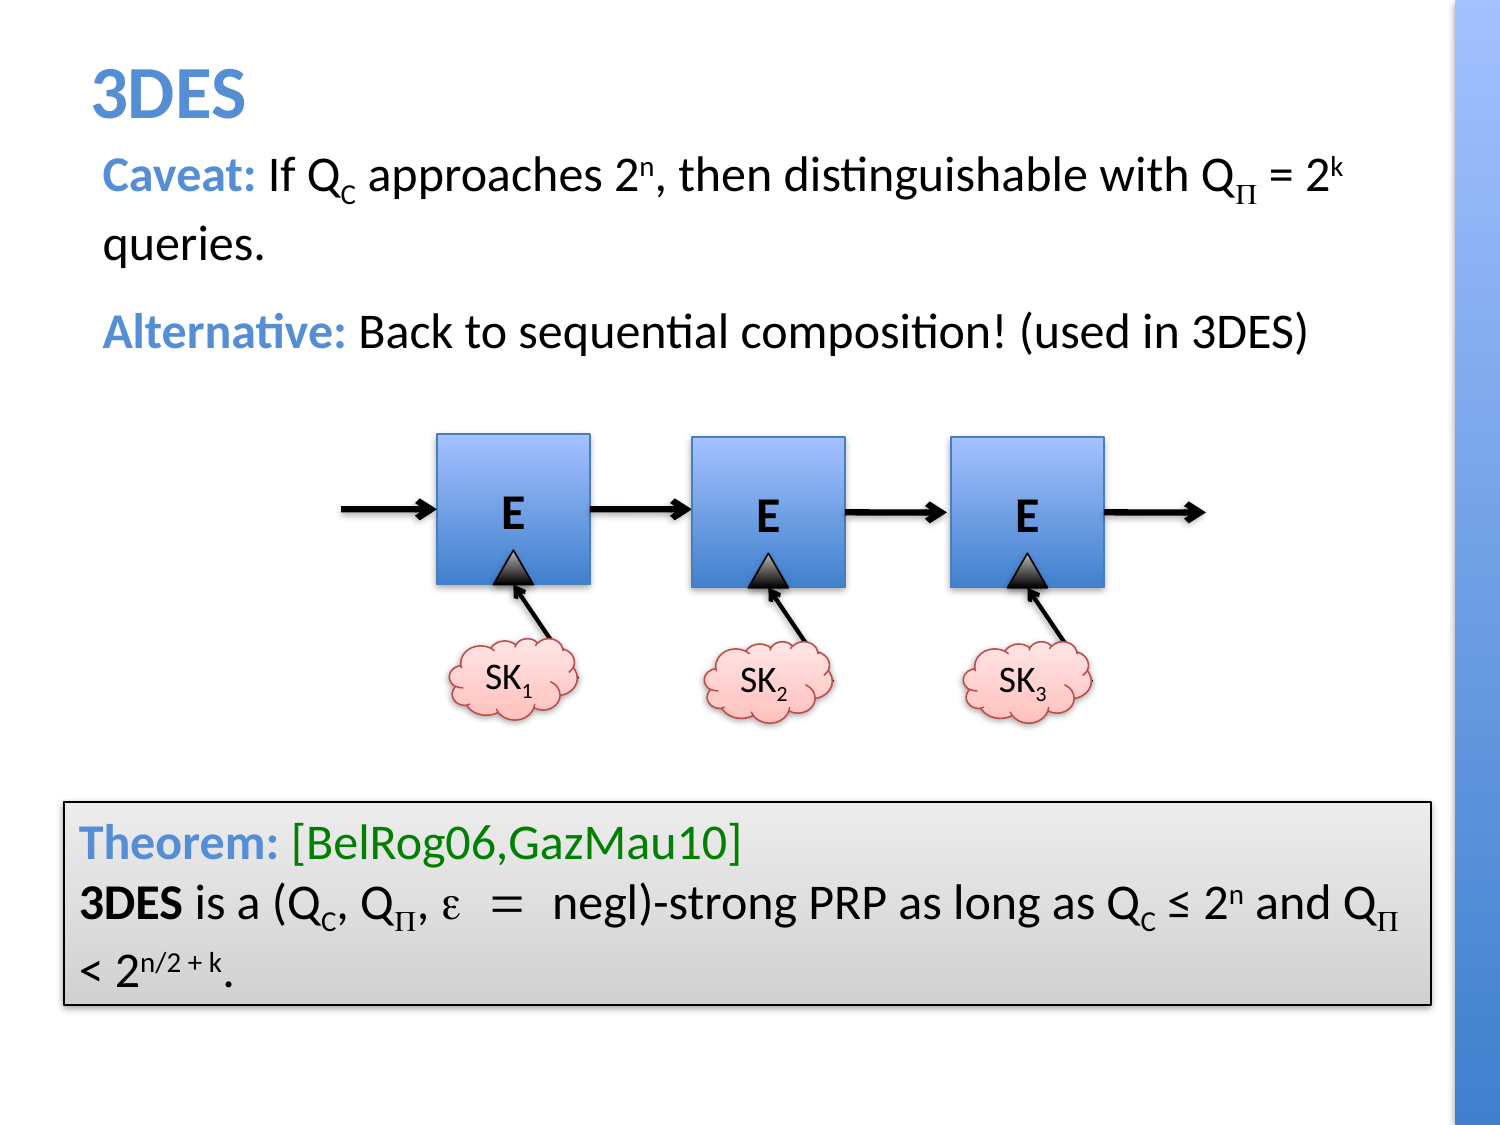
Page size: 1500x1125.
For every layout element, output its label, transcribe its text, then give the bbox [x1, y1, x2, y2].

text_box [950, 436, 1105, 588]
title 3DES [75, 26, 1431, 151]
text_box Caveat: If QC approaches 2n, then distinguishable with QP = 2k queries. [87, 134, 1426, 278]
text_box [691, 436, 846, 588]
text_box Theorem: [BelRog06,GazMau10] 3DES is a (QC, QP, e = negl)-strong PRP as long as QC ≤ 2n and QP < 2n/2 + k. [63, 801, 1432, 1006]
text_box Alternative: Back to sequential composition! (used in 3DES) [87, 291, 1426, 366]
text_box SK2 [703, 640, 834, 724]
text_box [436, 433, 591, 585]
text_box SK1 [448, 637, 579, 721]
text_box SK3 [962, 640, 1093, 724]
